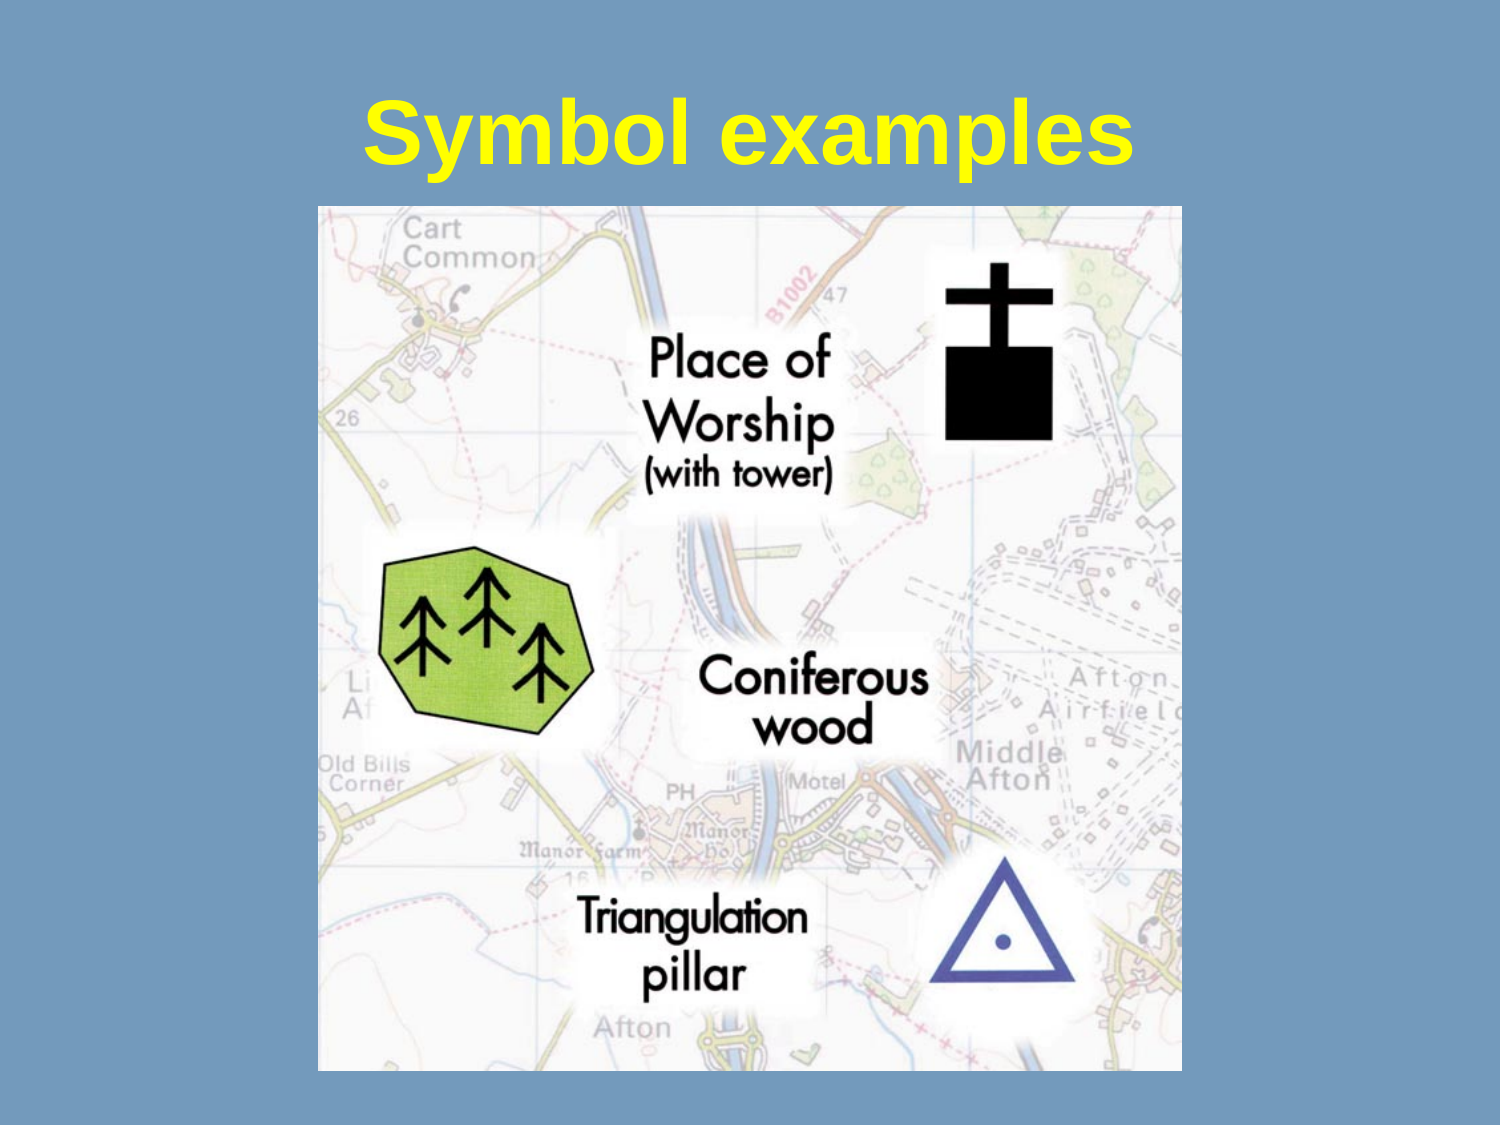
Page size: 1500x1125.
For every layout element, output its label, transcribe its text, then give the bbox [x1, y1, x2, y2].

picture [317, 206, 1183, 1071]
title Symbol examples [343, 77, 1157, 194]
